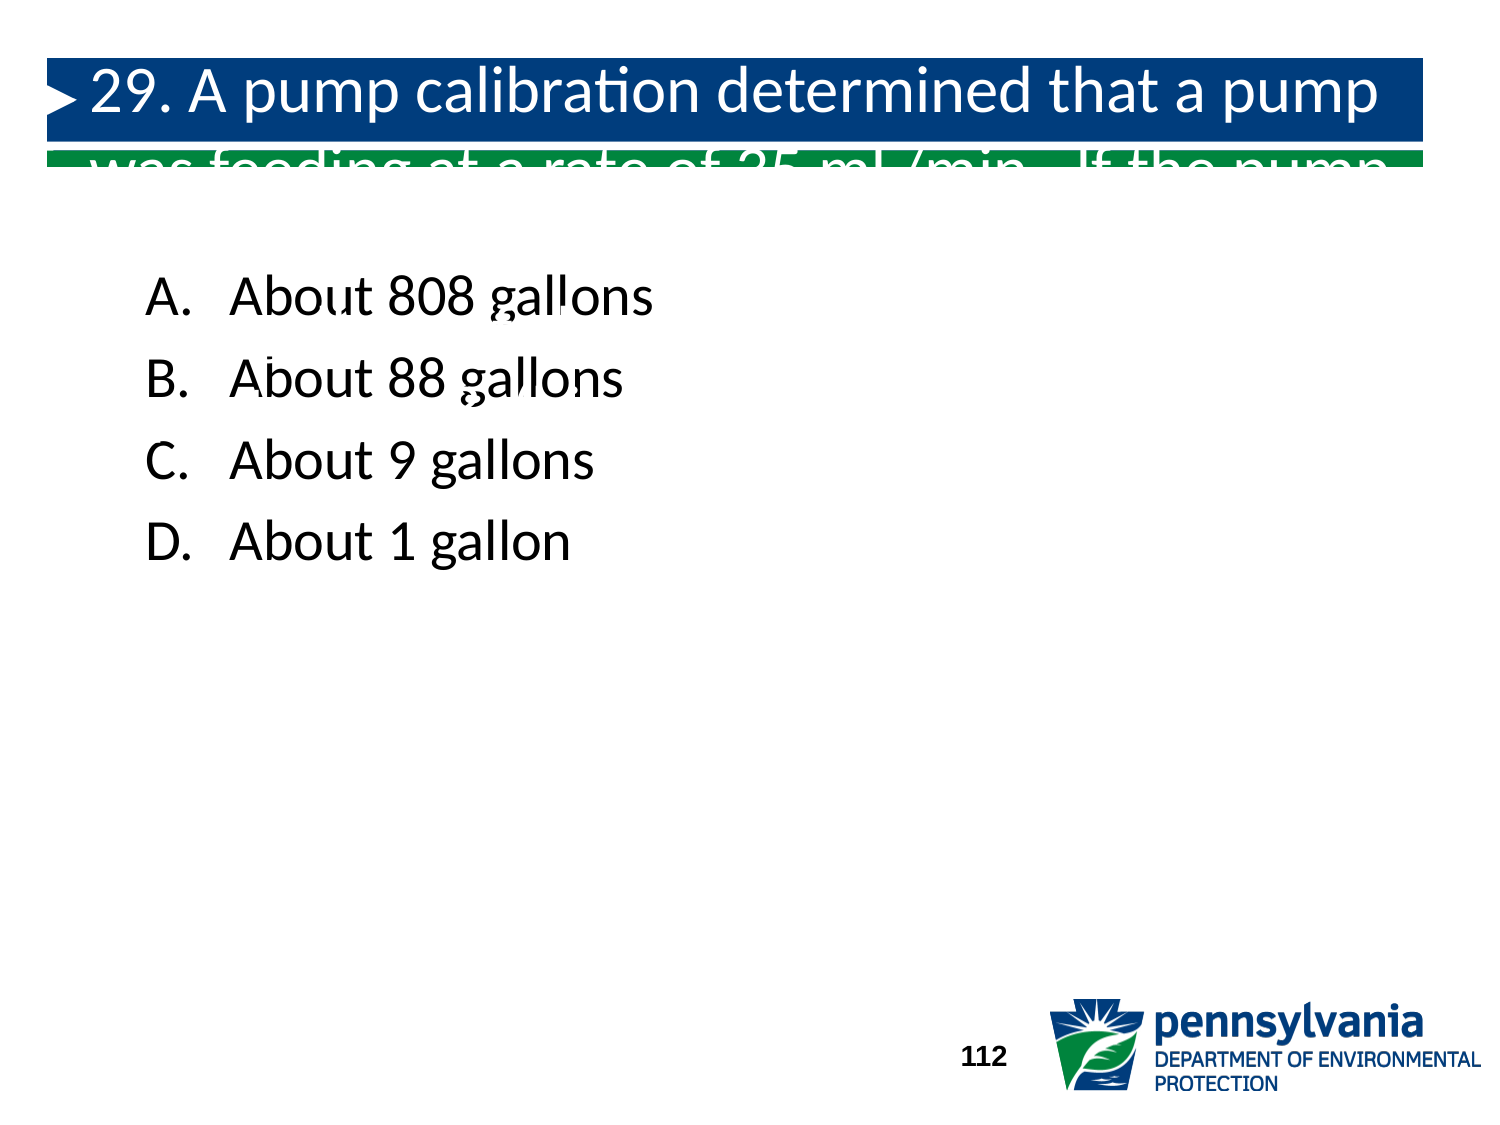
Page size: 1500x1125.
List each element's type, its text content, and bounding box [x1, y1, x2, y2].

picture [47, 58, 75, 167]
slide_number 112 [809, 1024, 1160, 1085]
title 29. A pump calibration determined that a pump was feeding at a rate of 35 mL/min. If the pump typically runs 16 hours, approximately how many gallons of chemical should the operator expect to use? (hint = 3.785 L/gallon) [75, 38, 1425, 182]
list About 808 gallons About 88 gallons About 9 gallons About 1 gallon [75, 249, 1425, 1005]
picture [1050, 999, 1481, 1091]
